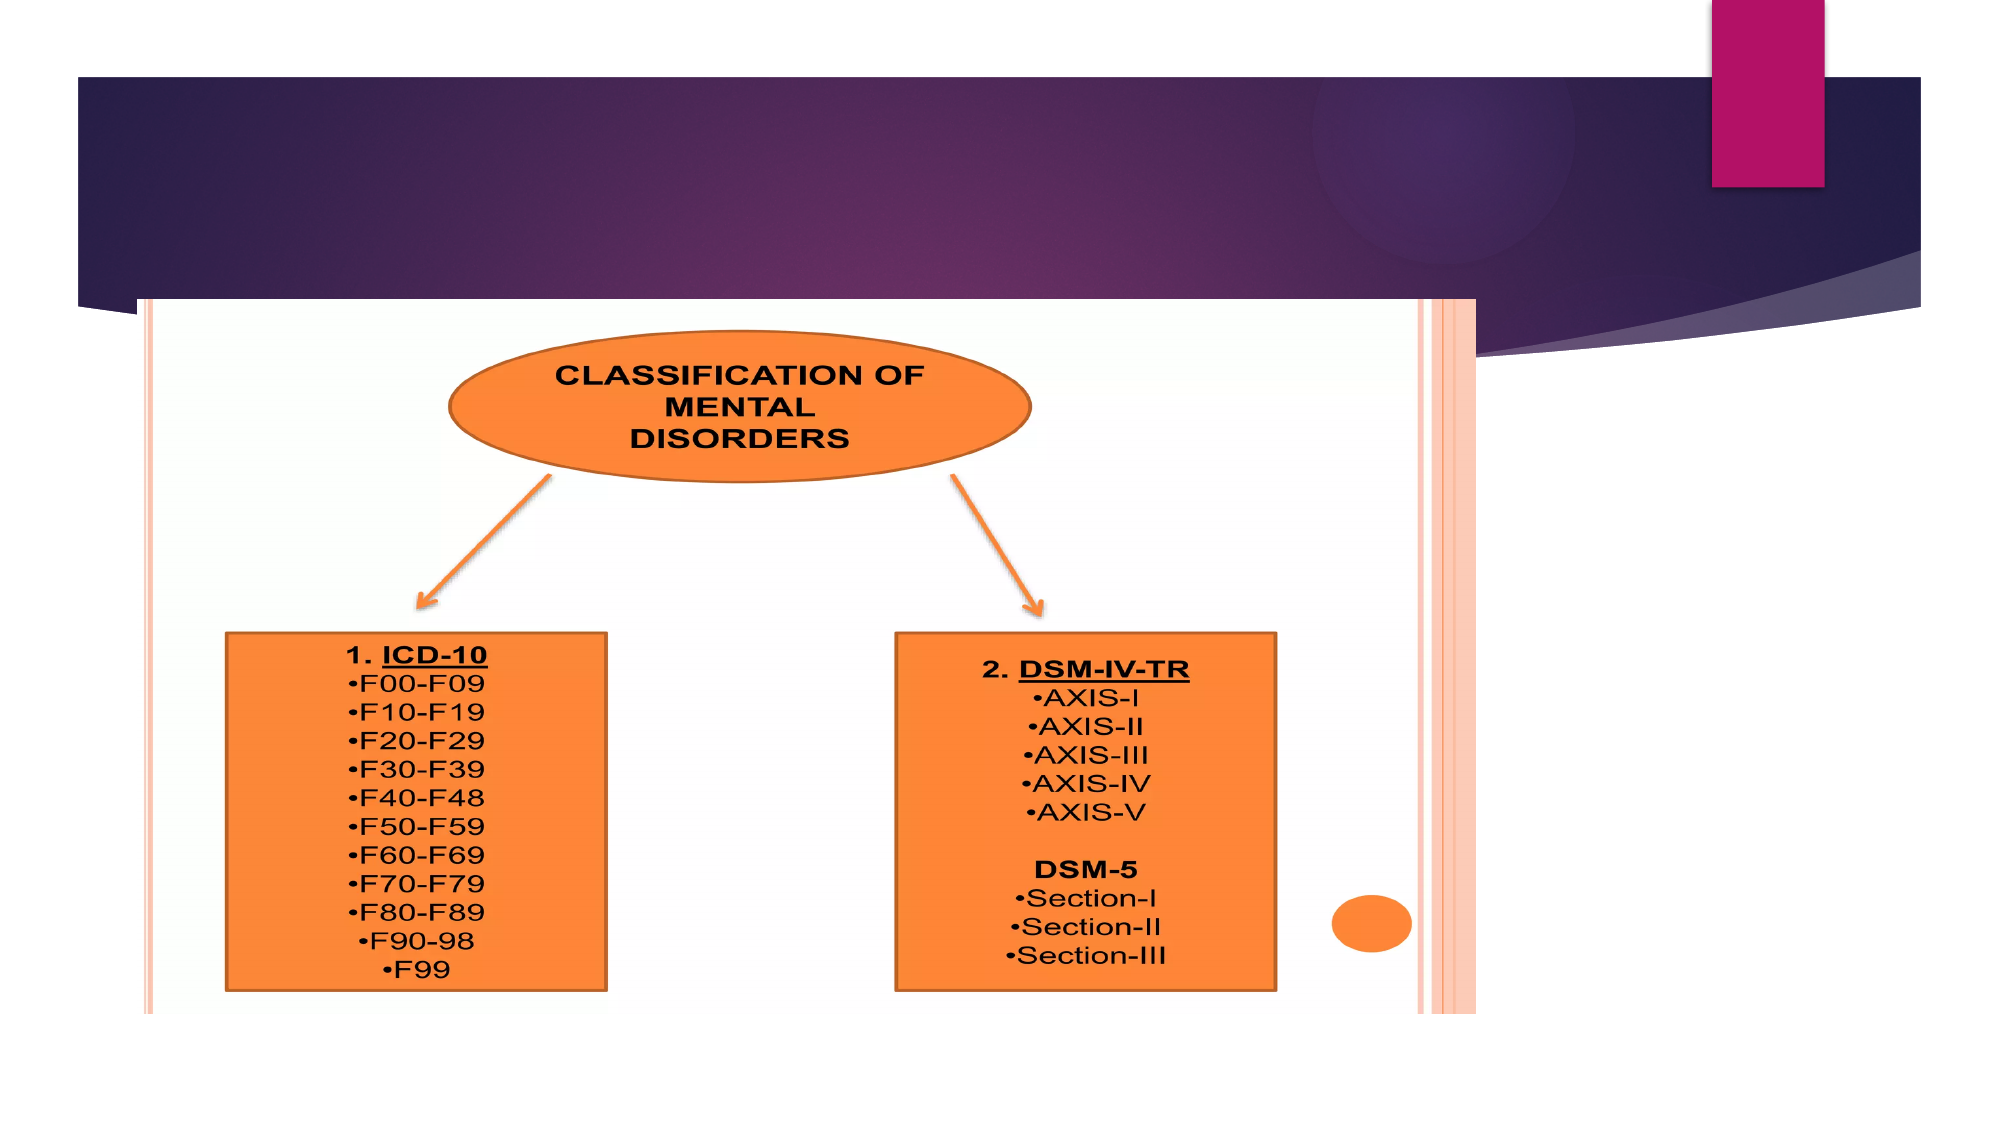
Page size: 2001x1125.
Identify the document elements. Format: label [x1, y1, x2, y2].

list [137, 299, 1477, 1014]
